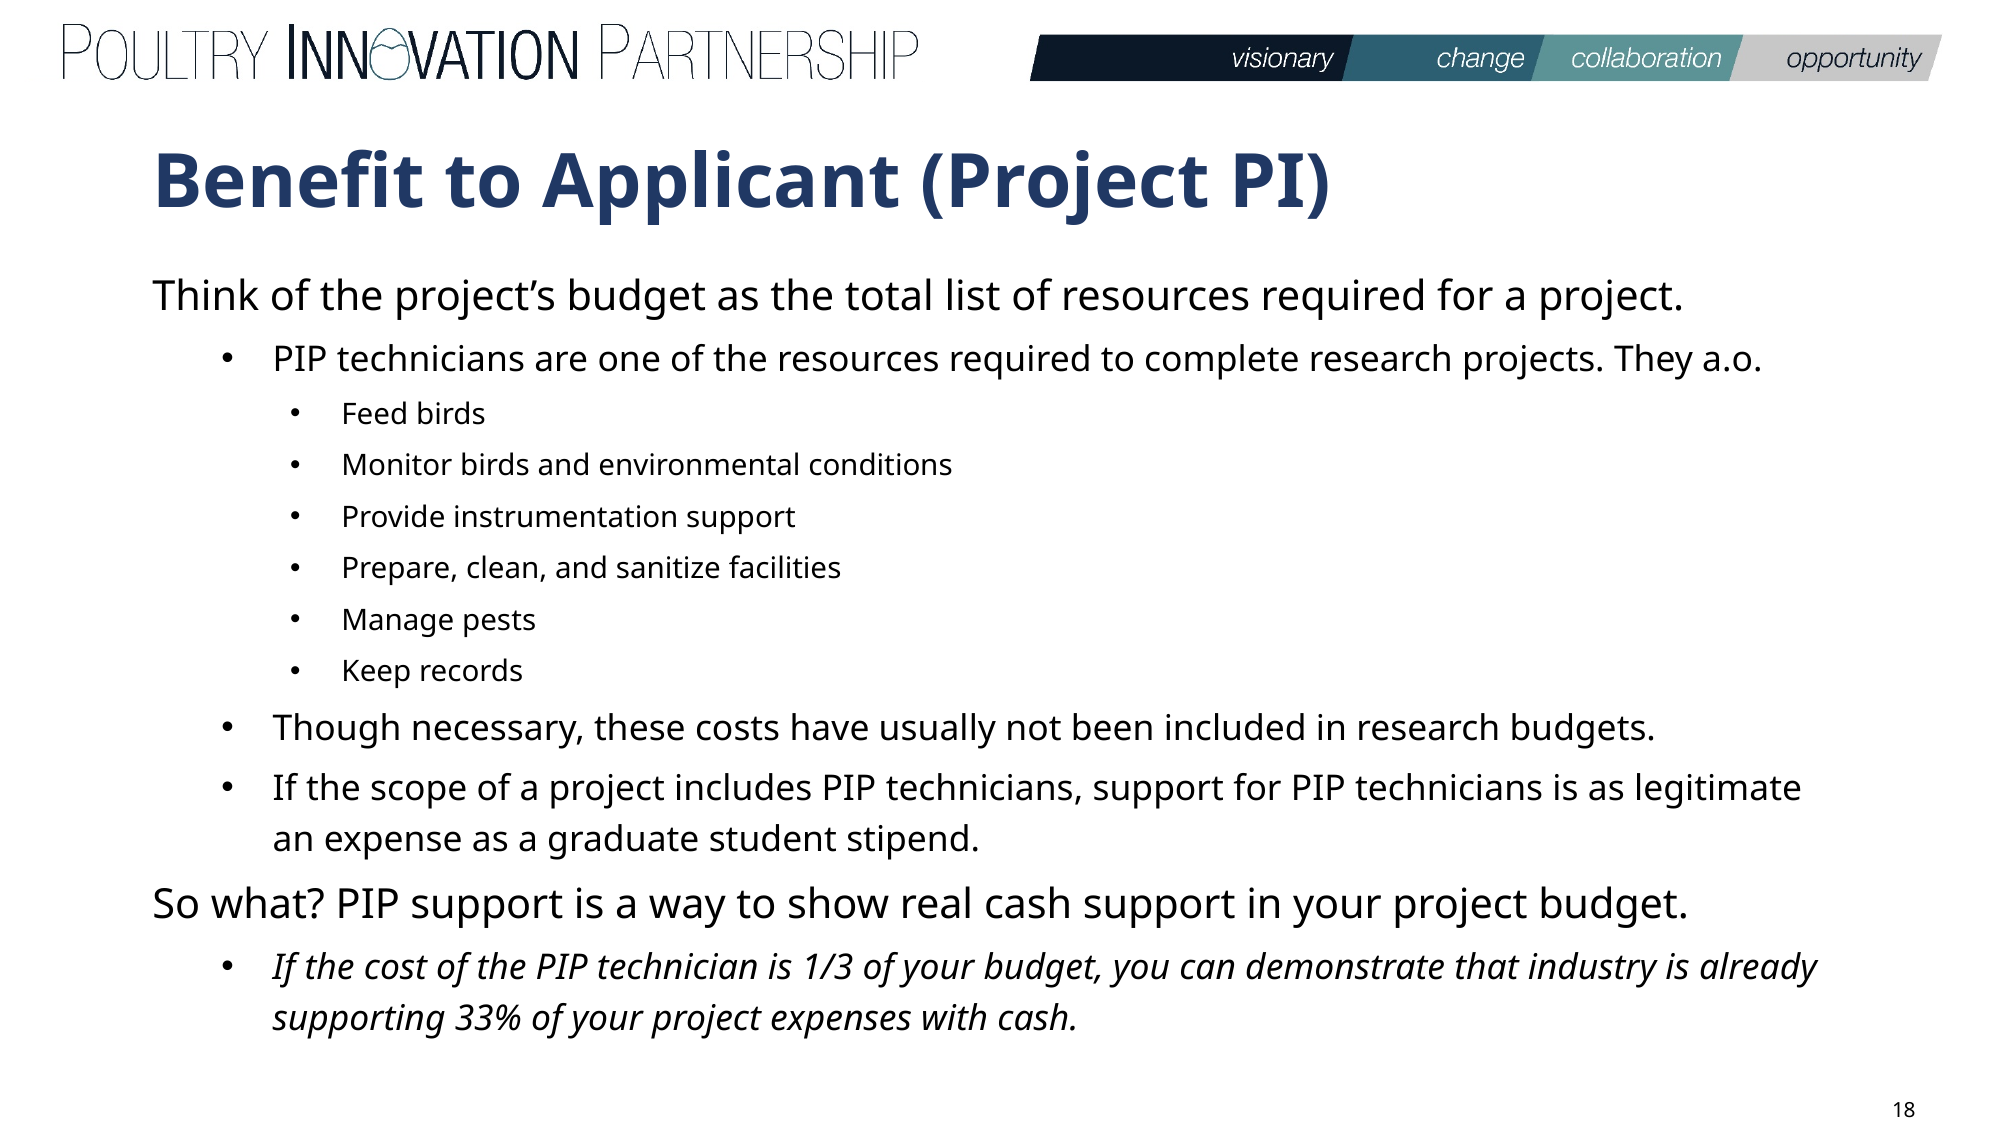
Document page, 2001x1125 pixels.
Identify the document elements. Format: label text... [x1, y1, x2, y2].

title Benefit to Applicant (Project PI) [137, 121, 1863, 233]
picture [1026, 32, 1946, 85]
list Think of the project’s budget as the total list of resources required for a project. PIP technicians are one of the resources required to complete research projects. They a.o. Feed birds Monitor birds and environmental conditions Provide instrumentation support Prepare, clean, and sanitize facilities Manage pests Keep records Though necessary, these costs have usually not been included in research budgets. If the scope of a project includes PIP technicians, support for PIP technicians is as legitimate an expense as a graduate student stipend. So what? PIP support is a way to show real cash support in your project budget. If the cost of the PIP technician is 1/3 of your budget, you can demonstrate that industry is already supporting 33% of your project expenses with cash. [137, 251, 1863, 1061]
picture [13, 20, 929, 82]
